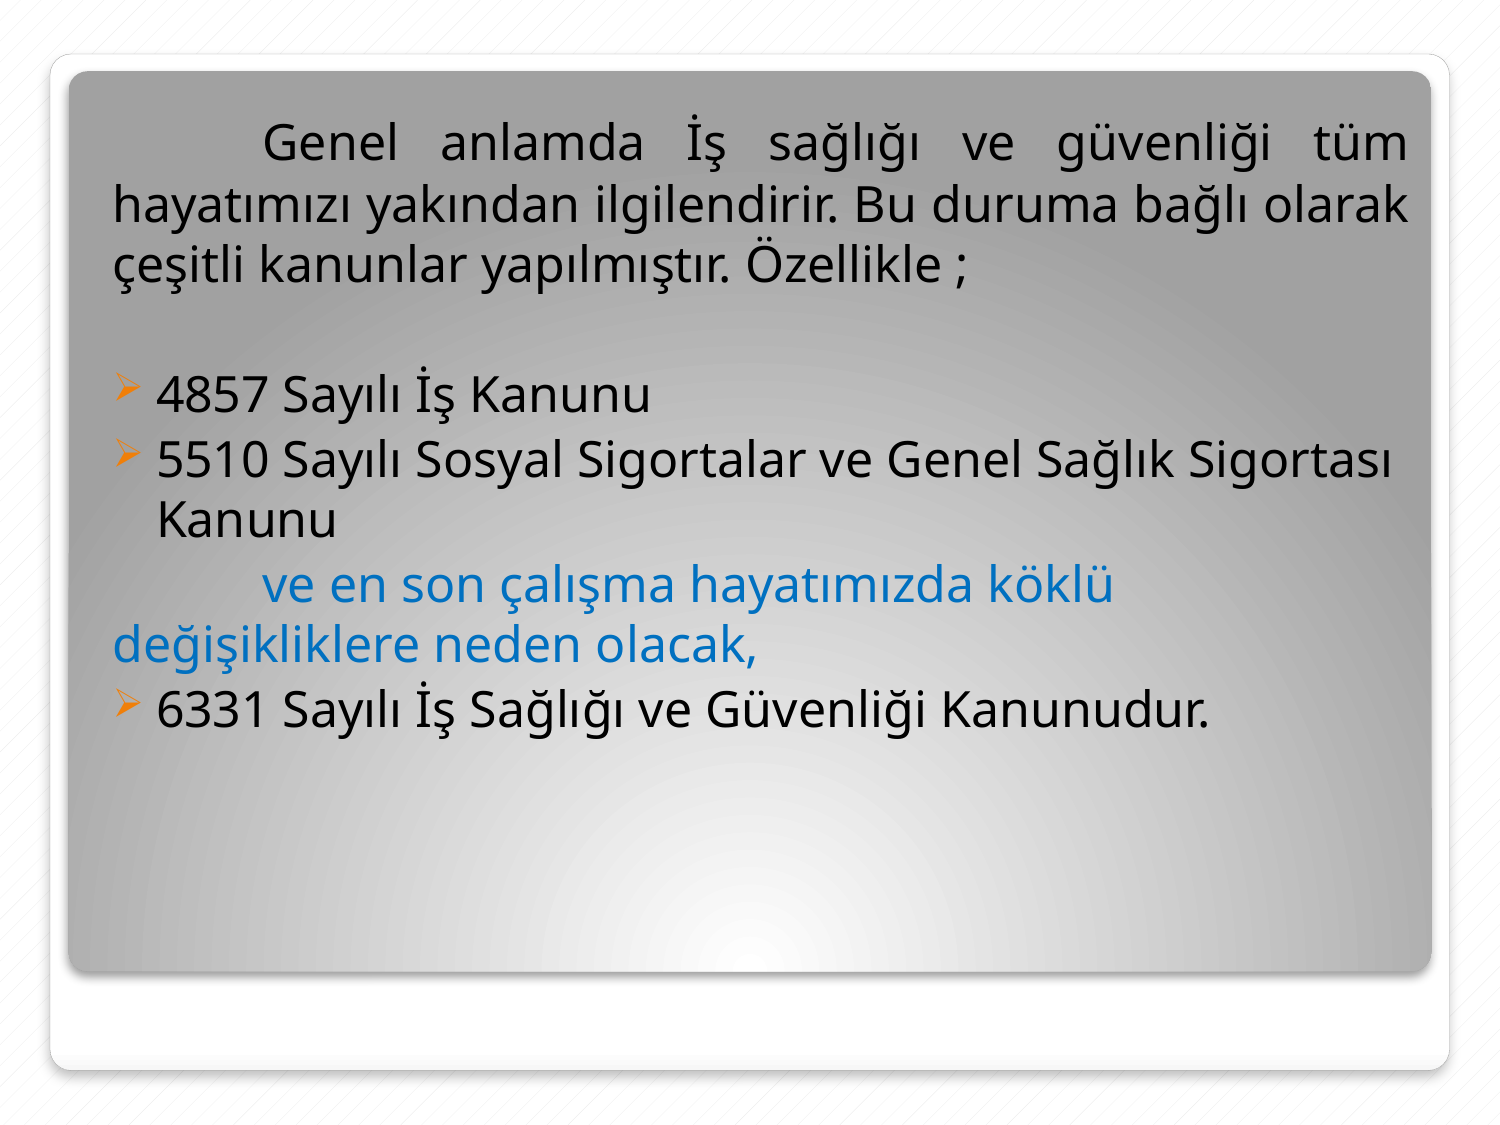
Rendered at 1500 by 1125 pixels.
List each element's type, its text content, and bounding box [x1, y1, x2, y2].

list Genel anlamda İş sağlığı ve güvenliği tüm hayatımızı yakından ilgilendirir. Bu duruma bağlı olarak çeşitli kanunlar yapılmıştır. Özellikle ; 4857 Sayılı İş Kanunu 5510 Sayılı Sosyal Sigortalar ve Genel Sağlık Sigortası Kanunu ve en son çalışma hayatımızda köklü değişikliklere neden olacak, 6331 Sayılı İş Sağlığı ve Güvenliği Kanunudur. [82, 86, 1425, 1000]
